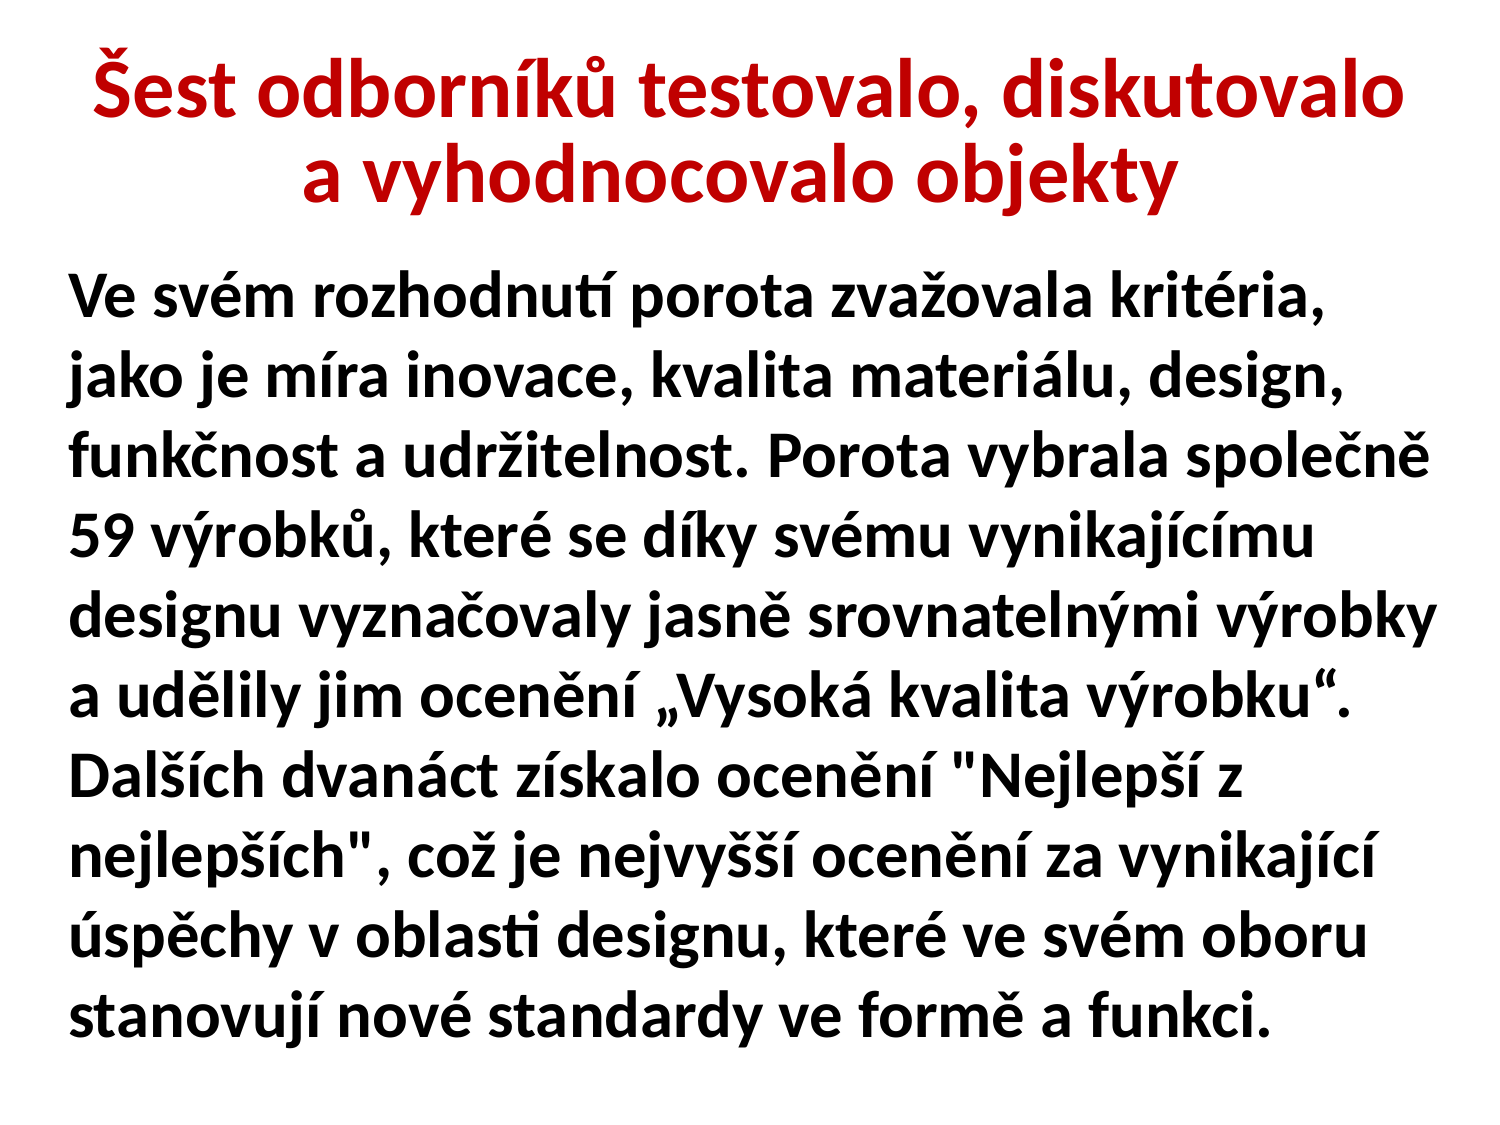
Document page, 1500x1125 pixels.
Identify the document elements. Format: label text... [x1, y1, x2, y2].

title Šest odborníků testovalo, diskutovalo a vyhodnocovalo objekty [75, 45, 1425, 233]
list Ve svém rozhodnutí porota zvažovala kritéria, jako je míra inovace, kvalita materiálu, design, funkčnost a udržitelnost. Porota vybrala společně 59 výrobků, které se díky svému vynikajícímu designu vyznačovaly jasně srovnatelnými výrobky a udělily jim ocenění „Vysoká kvalita výrobku“. Dalších dvanáct získalo ocenění "Nejlepší z nejlepších", což je nejvyšší ocenění za vynikající úspěchy v oblasti designu, které ve svém oboru stanovují nové standardy ve formě a funkci. [53, 243, 1471, 1094]
